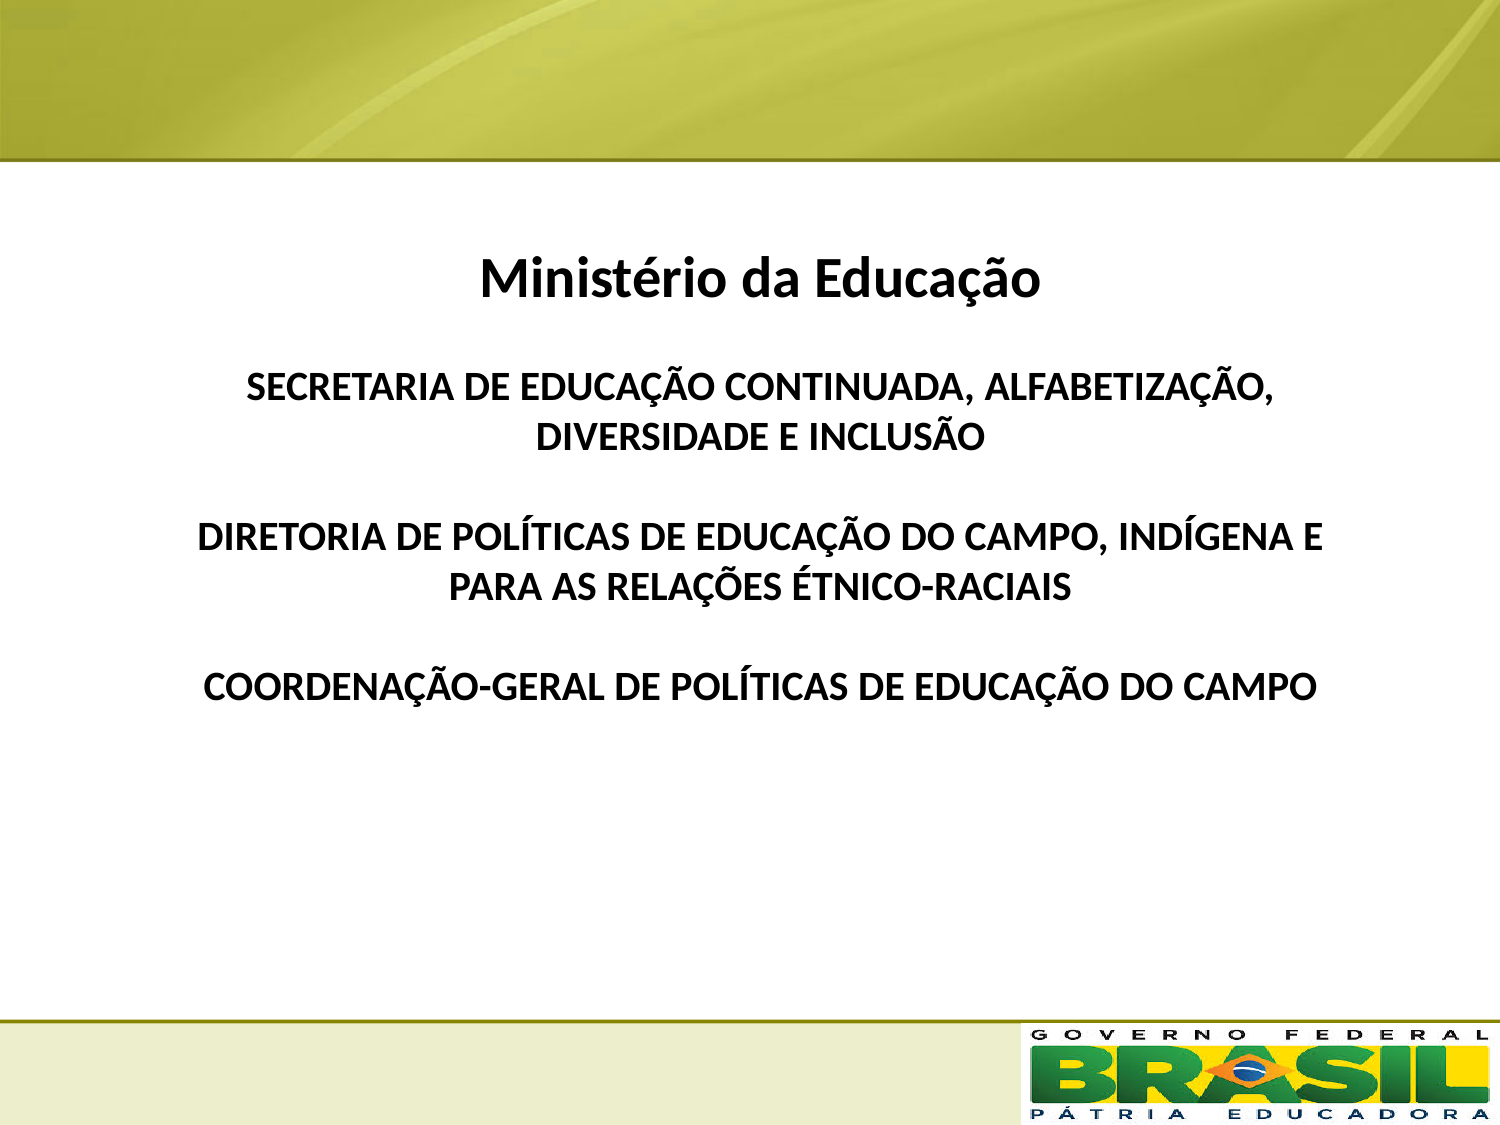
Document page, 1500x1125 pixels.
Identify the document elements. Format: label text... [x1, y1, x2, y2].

picture [0, 0, 1500, 1125]
text_box Ministério da Educação SECRETARIA DE EDUCAÇÃO CONTINUADA, ALFABETIZAÇÃO, DIVERSIDADE E INCLUSÃO DIRETORIA DE POLÍTICAS DE EDUCAÇÃO DO CAMPO, INDÍGENA E PARA AS RELAÇÕES ÉTNICO-RACIAIS COORDENAÇÃO-GERAL DE POLÍTICAS DE EDUCAÇÃO DO CAMPO [147, 231, 1374, 811]
